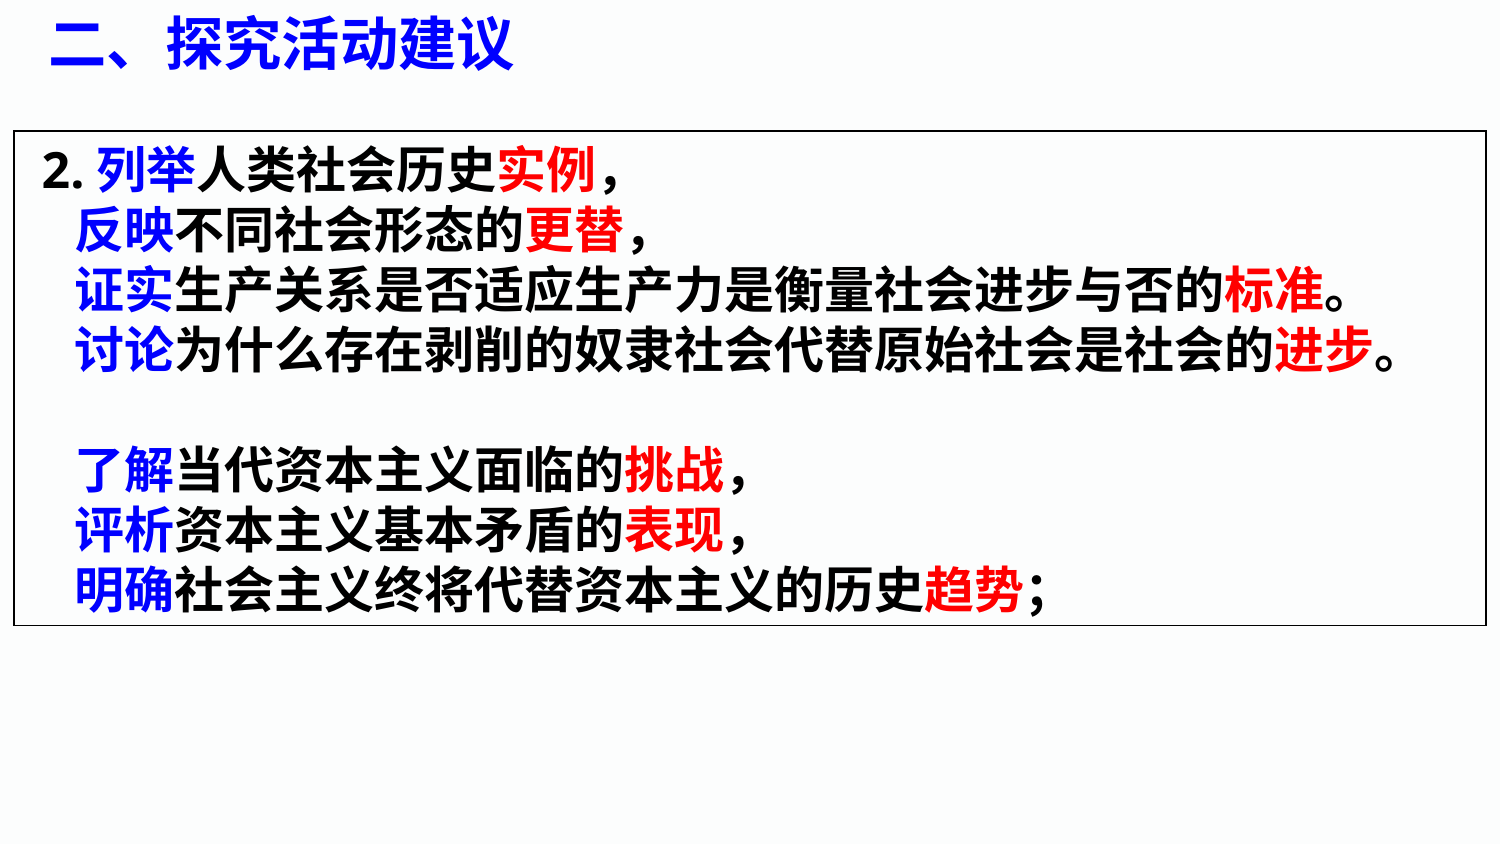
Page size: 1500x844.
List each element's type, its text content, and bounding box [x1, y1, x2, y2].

text_box 2.列举人类社会历史实例， 反映不同社会形态的更替， 证实生产关系是否适应生产力是衡量社会进步与否的标准。 讨论为什么存在剥削的奴隶社会代替原始社会是社会的进步。 了解当代资本主义面临的挑战， 评析资本主义基本矛盾的表现， 明确社会主义终将代替资本主义的历史趋势； [13, 130, 1487, 626]
text_box 二、探究活动建议 [34, 0, 713, 85]
